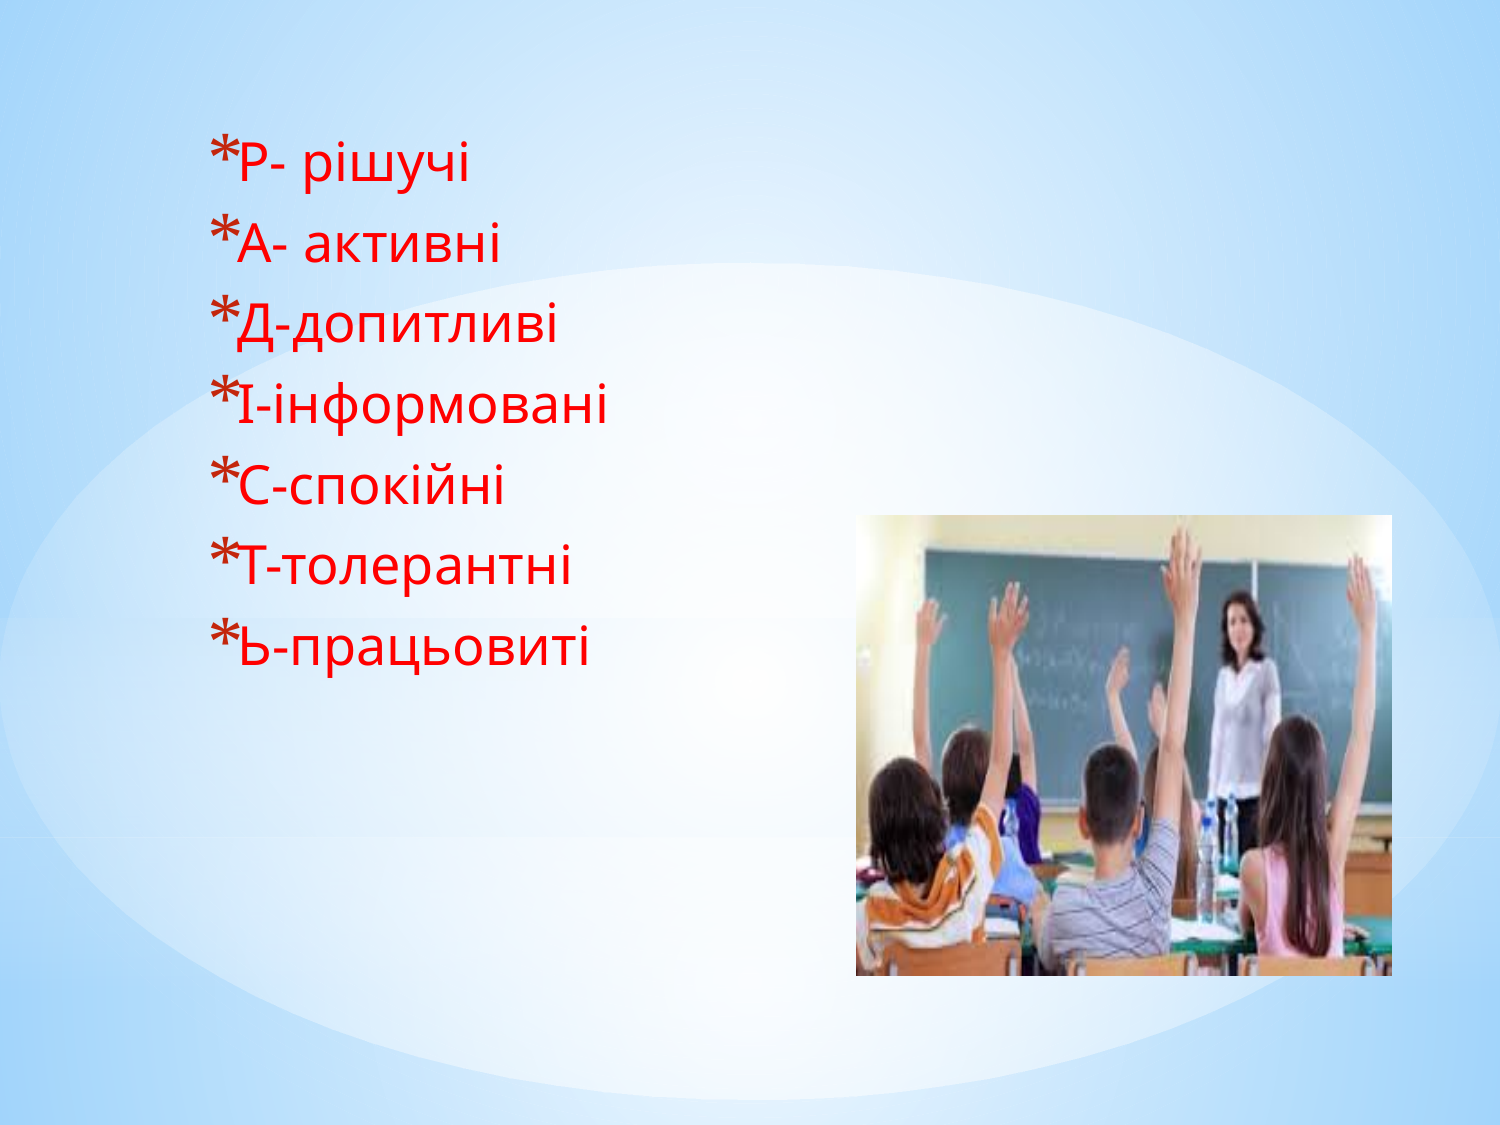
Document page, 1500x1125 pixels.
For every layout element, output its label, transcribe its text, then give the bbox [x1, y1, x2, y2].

list Р- рішучі А- активні Д-допитливі І-інформовані С-спокійні Т-толерантні Ь-працьовиті [187, 120, 1238, 690]
picture [855, 514, 1392, 977]
